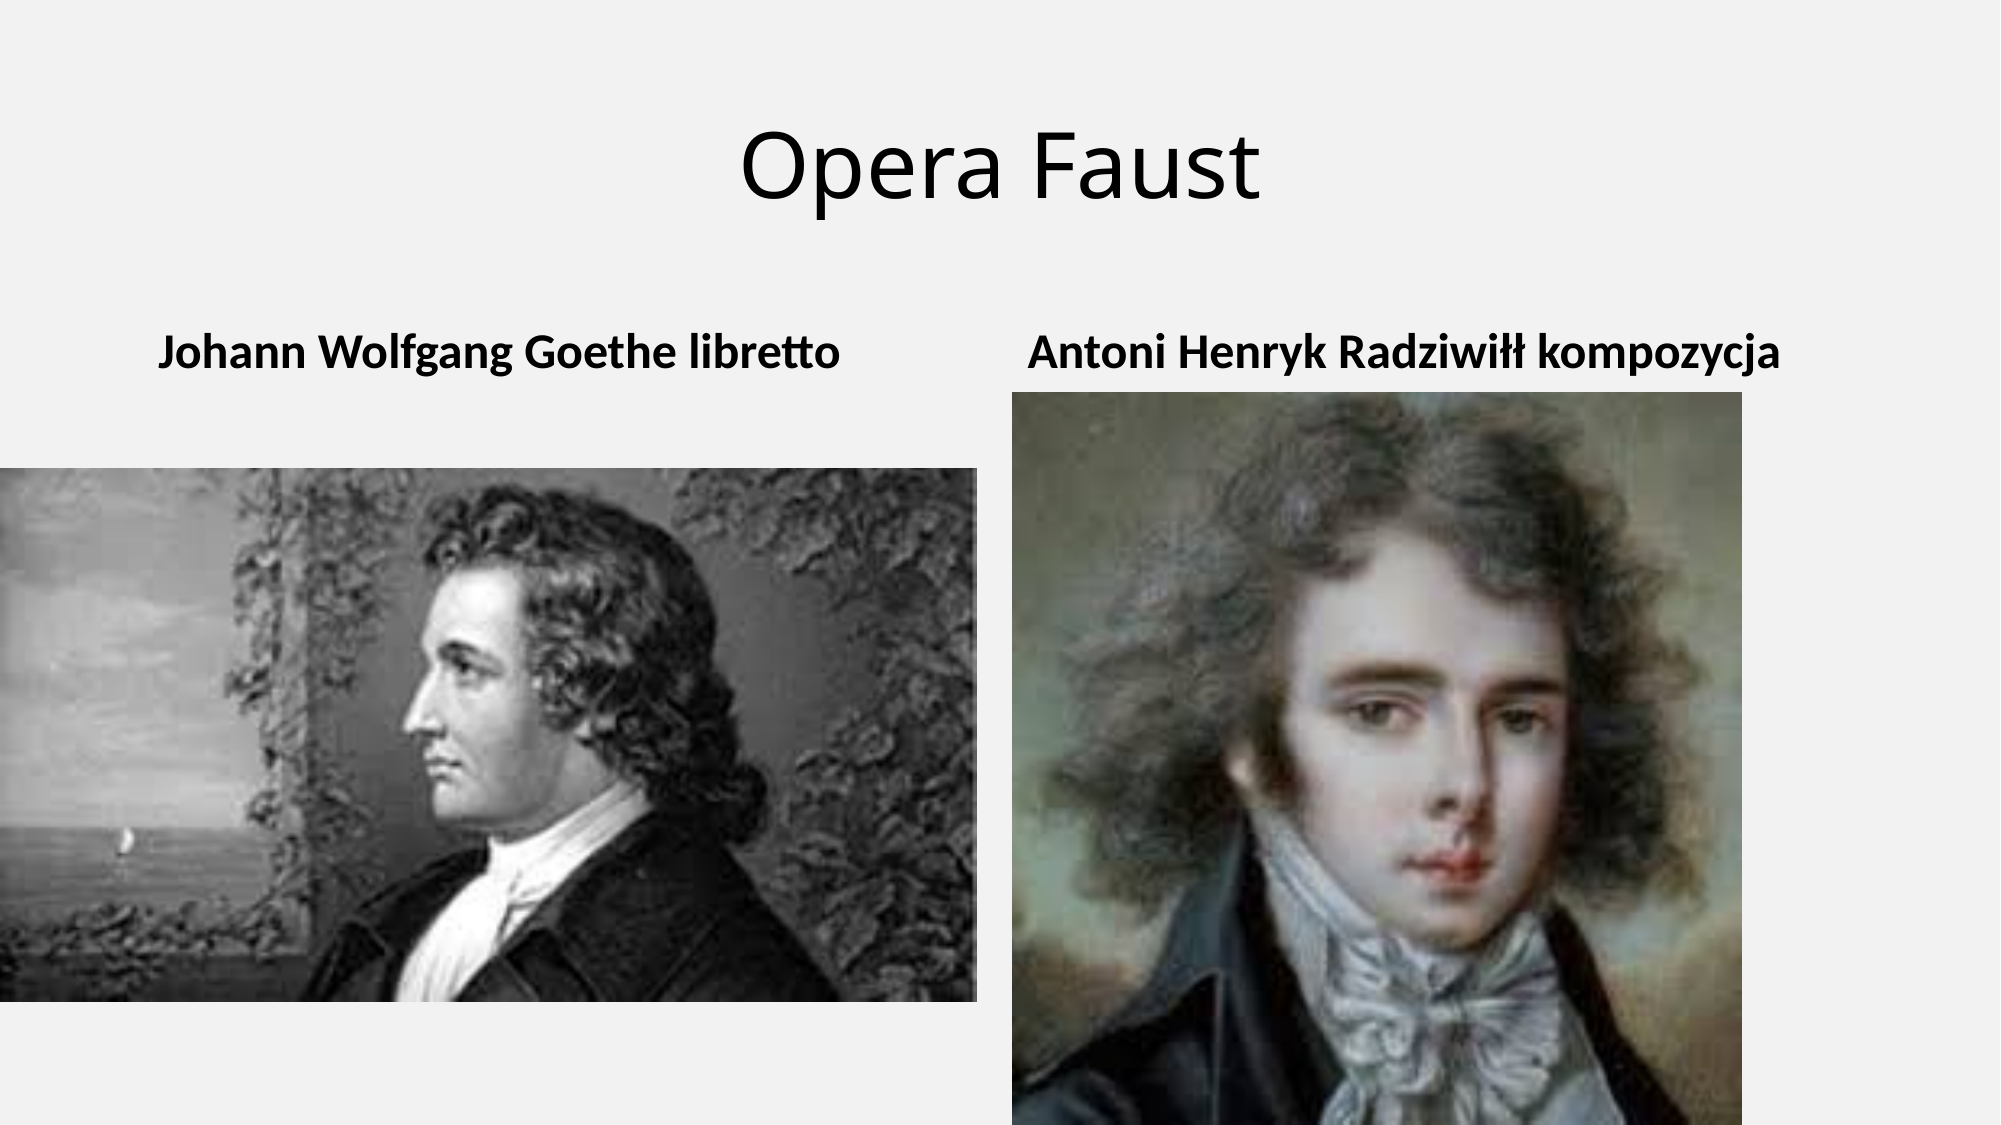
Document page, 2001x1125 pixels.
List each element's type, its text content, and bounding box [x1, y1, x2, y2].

list Antoni Henryk Radziwiłł kompozycja [1012, 251, 1863, 387]
picture [1012, 392, 1742, 1125]
title Opera Faust [137, 59, 1863, 278]
list Johann Wolfgang Goethe libretto [143, 251, 990, 387]
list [0, 468, 977, 1002]
